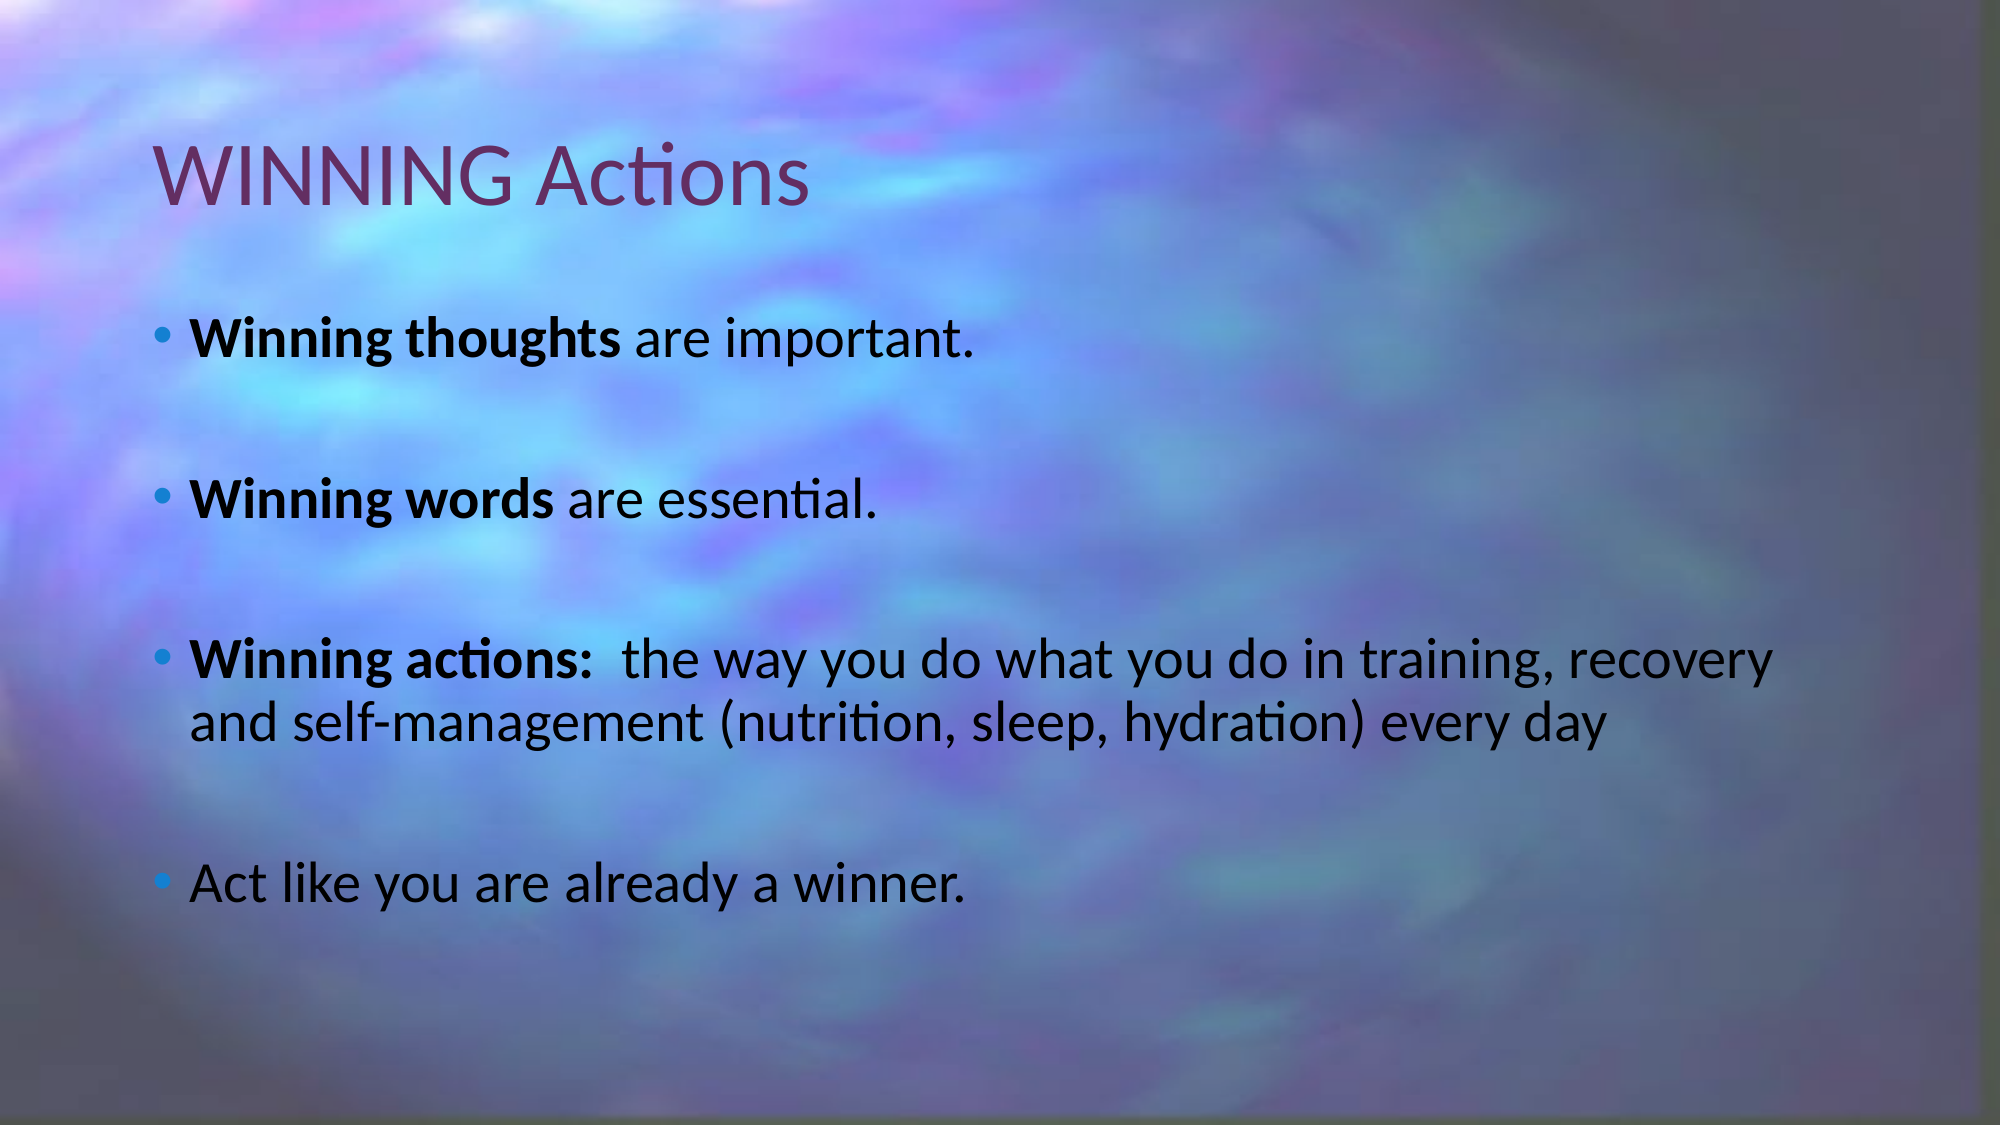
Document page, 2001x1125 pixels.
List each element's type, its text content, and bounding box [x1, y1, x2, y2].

title WINNING Actions [137, 59, 1863, 278]
list Winning thoughts are important. Winning words are essential. Winning actions: the way you do what you do in training, recovery and self-management (nutrition, sleep, hydration) every day Act like you are already a winner. [137, 299, 1863, 1014]
